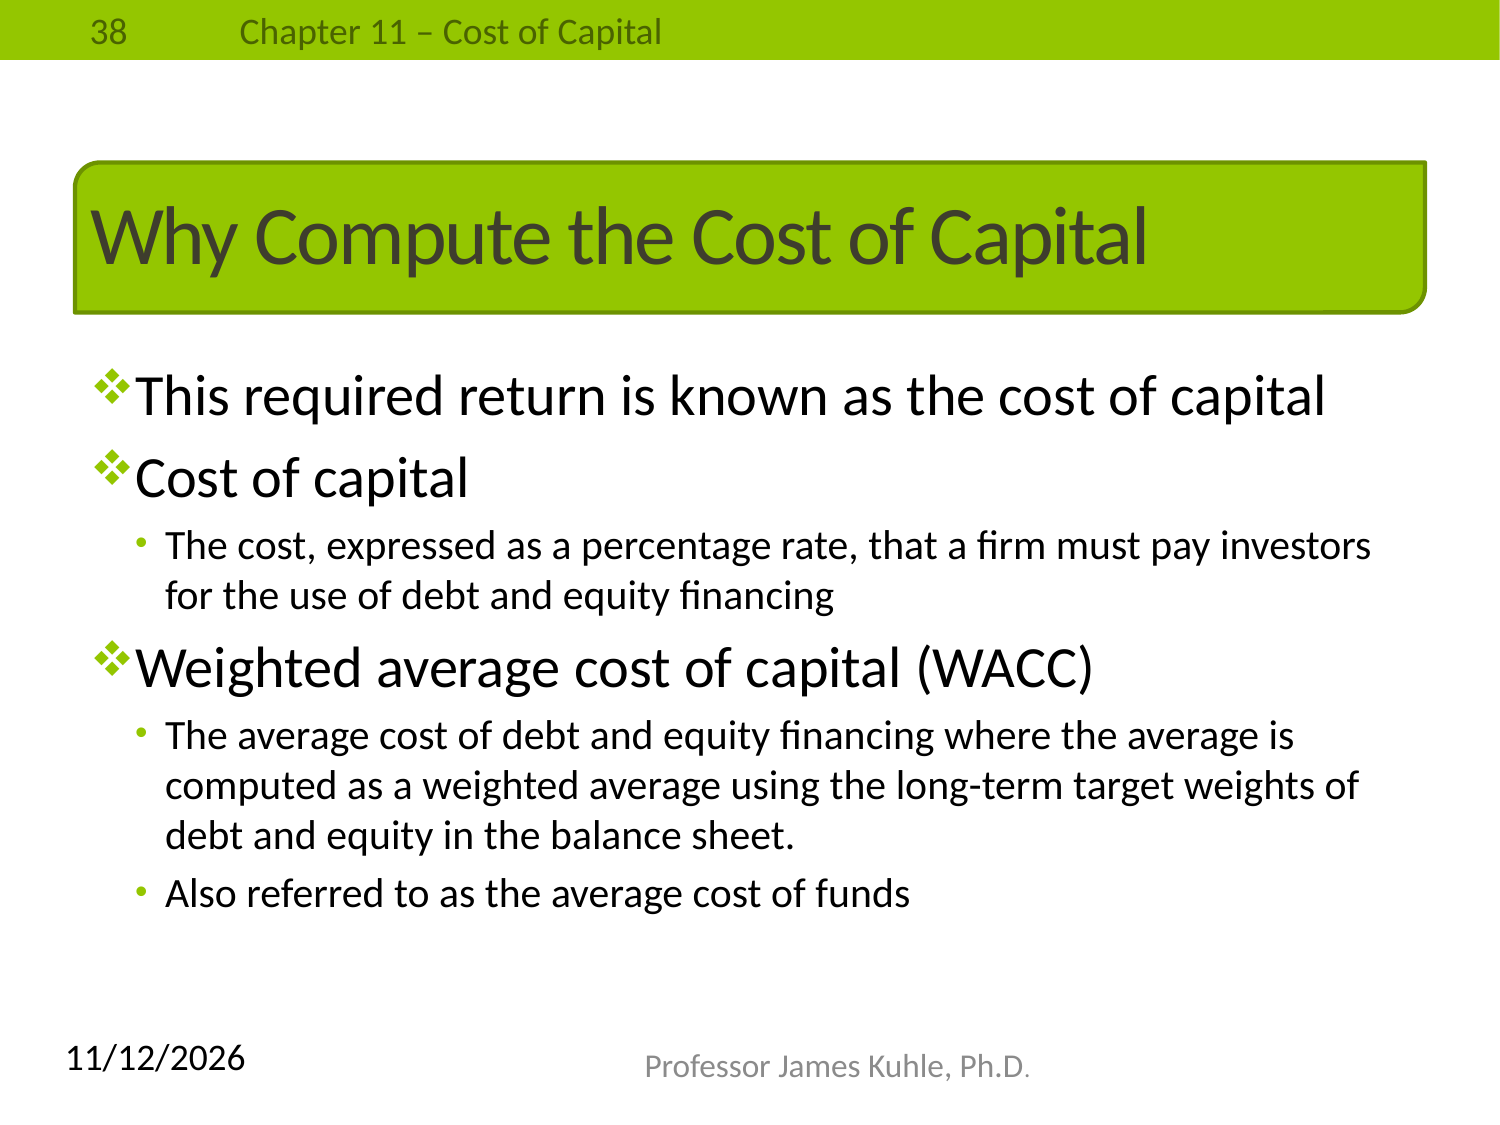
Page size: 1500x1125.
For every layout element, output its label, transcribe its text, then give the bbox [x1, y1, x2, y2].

footer Professor James Kuhle, Ph.D. [500, 1037, 1175, 1092]
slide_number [50, 1025, 525, 1079]
title Why Compute the Cost of Capital [75, 149, 1425, 313]
list This required return is known as the cost of capital Cost of capital The cost, expressed as a percentage rate, that a firm must pay investors for the use of debt and equity financing Weighted average cost of capital (WACC) The average cost of debt and equity financing where the average is computed as a weighted average using the long-term target weights of debt and equity in the balance sheet. Also referred to as the average cost of funds [75, 350, 1425, 975]
